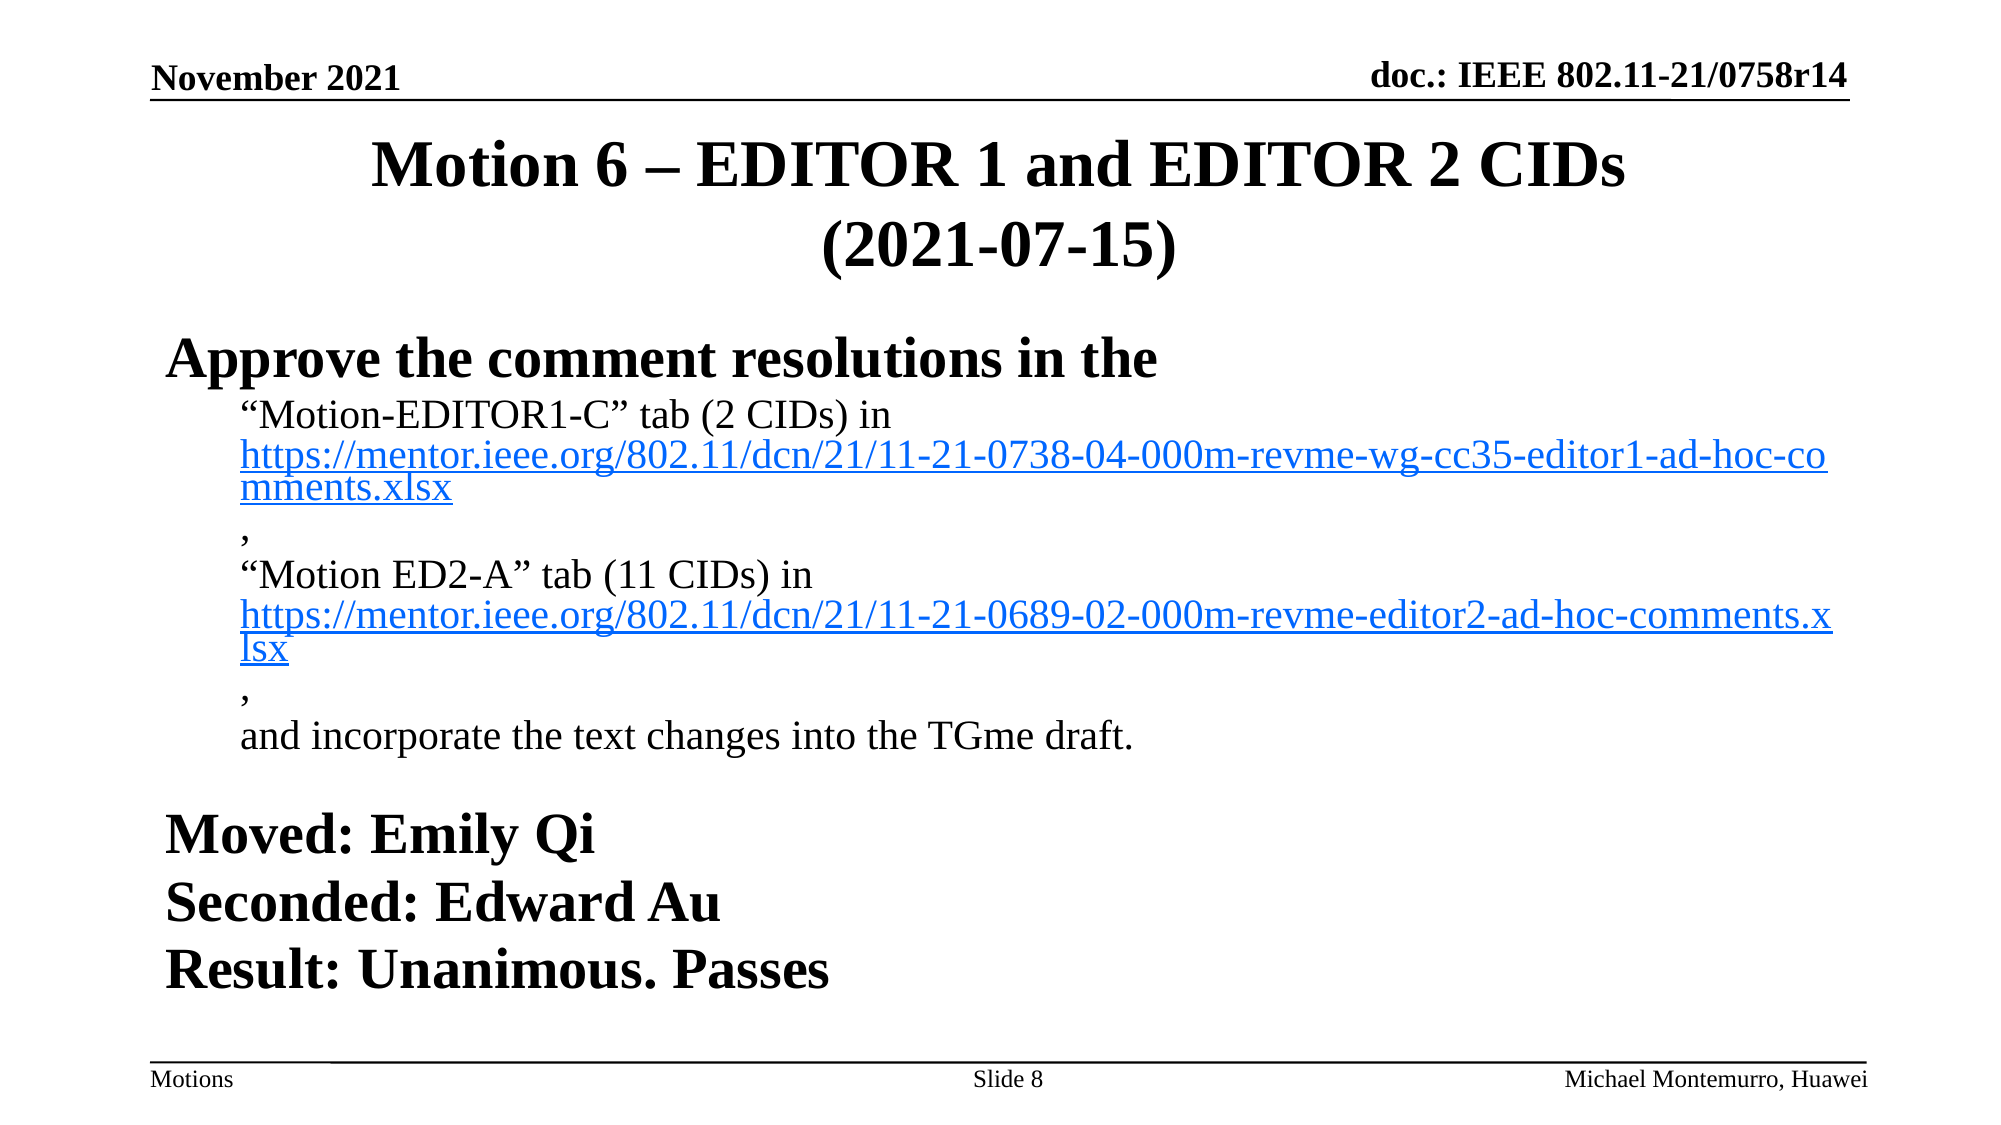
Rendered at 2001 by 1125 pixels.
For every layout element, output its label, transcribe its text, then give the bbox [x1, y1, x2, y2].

slide_number Slide 8 [964, 1061, 1053, 1125]
title Motion 6 – EDITOR 1 and EDITOR 2 CIDs (2021-07-15) [150, 112, 1850, 288]
footer Michael Montemurro, Huawei [1266, 1061, 1869, 1093]
list Approve the comment resolutions in the “Motion-EDITOR1-C” tab (2 CIDs) in https://mentor.ieee.org/802.11/dcn/21/11-21-0738-04-000m-revme-wg-cc35-editor1-ad-hoc-comments.xlsx, “Motion ED2-A” tab (11 CIDs) in https://mentor.ieee.org/802.11/dcn/21/11-21-0689-02-000m-revme-editor2-ad-hoc-comments.xlsx, and incorporate the text changes into the TGme draft. Moved: Emily Qi Seconded: Edward Au Result: Unanimous. Passes [150, 324, 1850, 1000]
